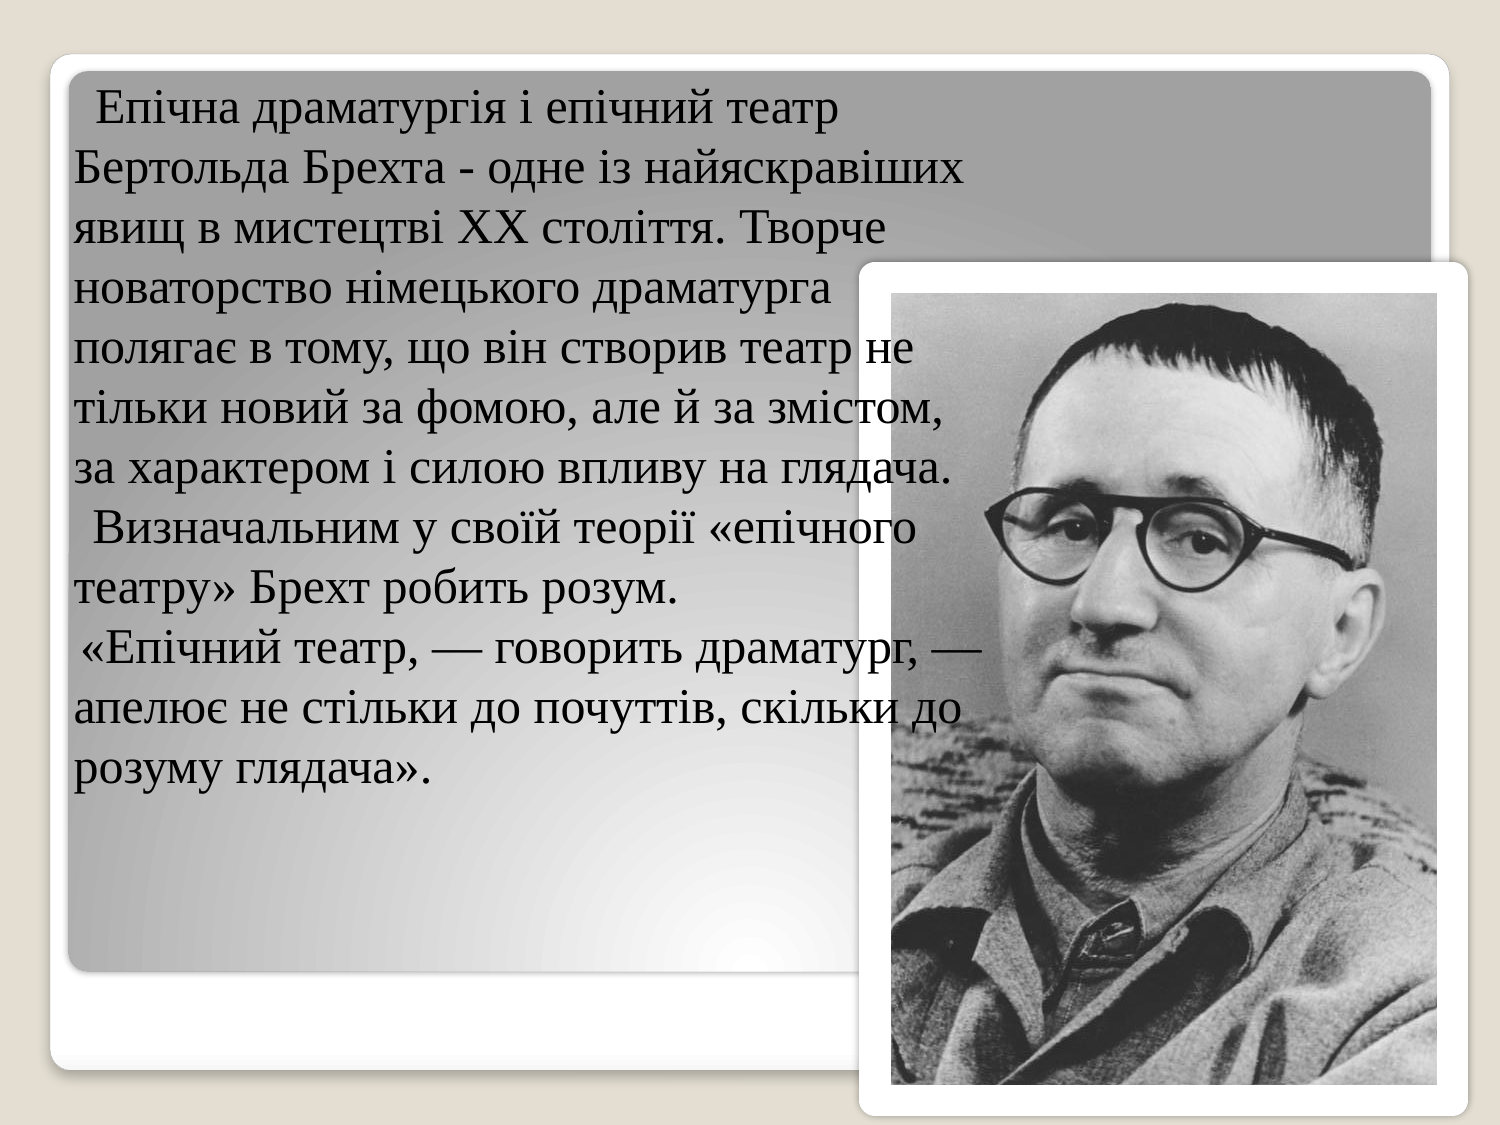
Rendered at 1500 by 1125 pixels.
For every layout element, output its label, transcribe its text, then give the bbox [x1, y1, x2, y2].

list Епічна драматургія і епічний театр Бертольда Брехта - одне із найяскравіших явищ в мистецтві XX століття. Творче новаторство німецького драматурга полягає в тому, що він створив театр не тільки новий за фомою, але й за змістом, за характером і силою впливу на глядача. Визначальним у своїй теорії «епічного театру» Брехт робить розум. «Епічний театр, — говорить драматург, — апелює не стільки до почуттів, скільки до розуму глядача». [0, 58, 1008, 903]
picture [890, 292, 1438, 1085]
